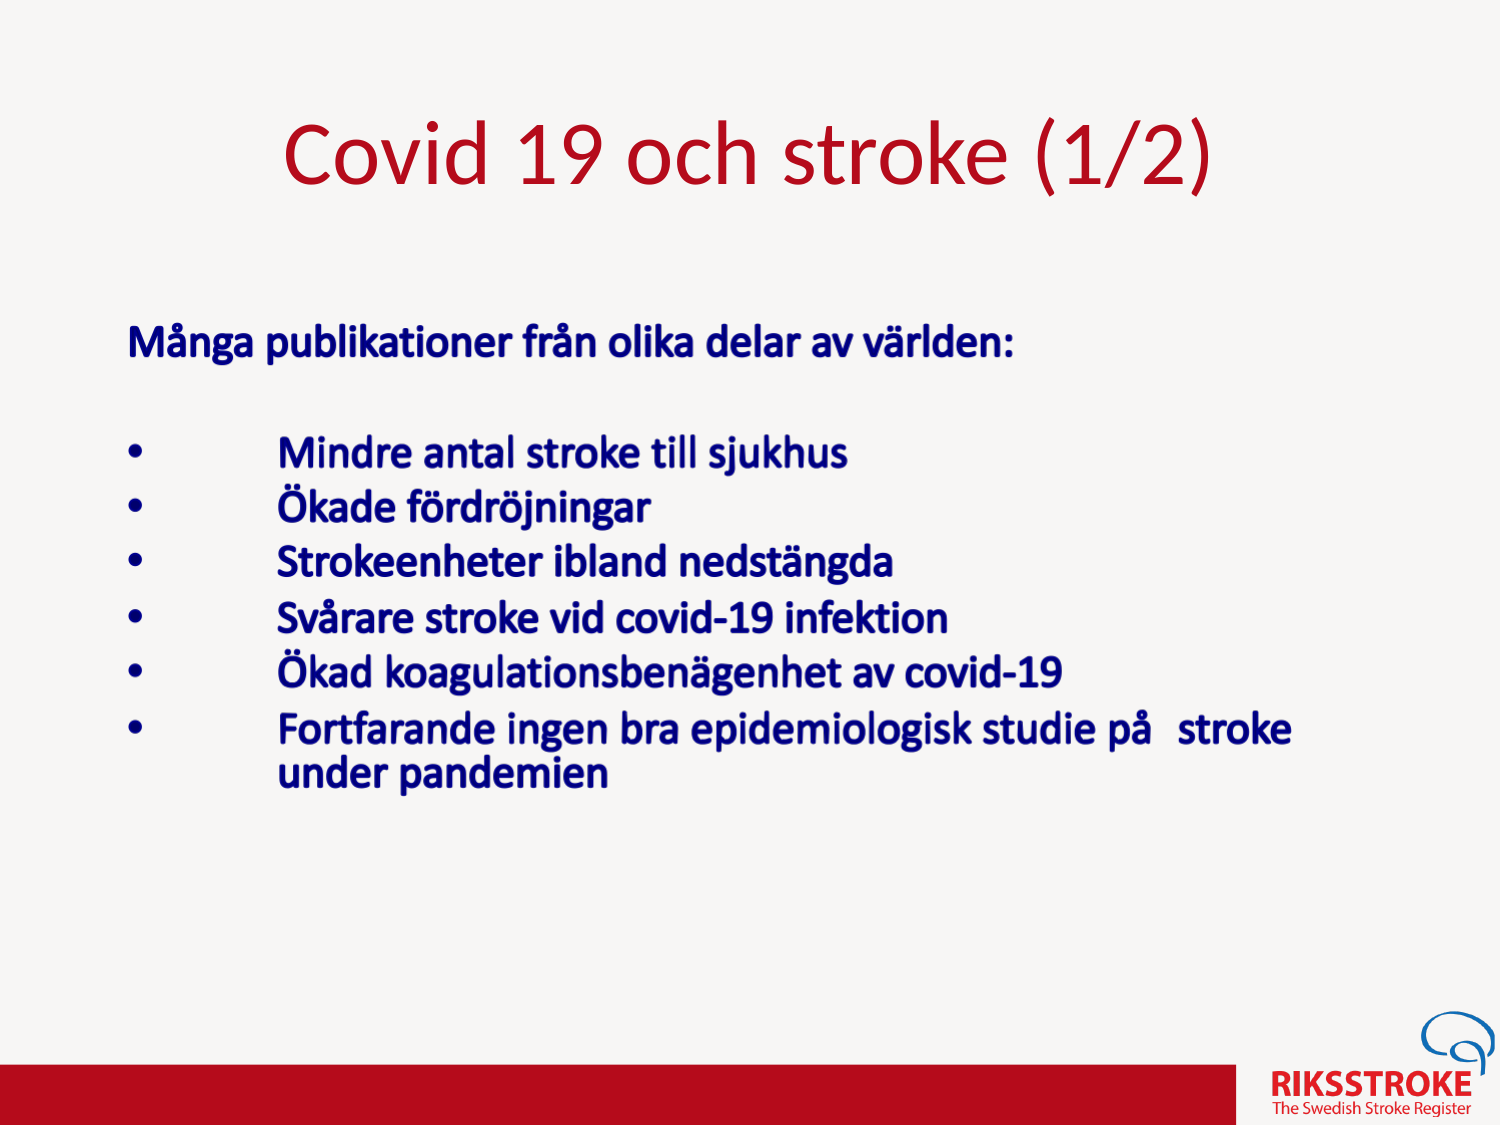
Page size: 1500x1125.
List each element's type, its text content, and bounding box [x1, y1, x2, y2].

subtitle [110, 312, 1388, 830]
title Covid 19 och stroke (1/2) [112, 27, 1388, 269]
